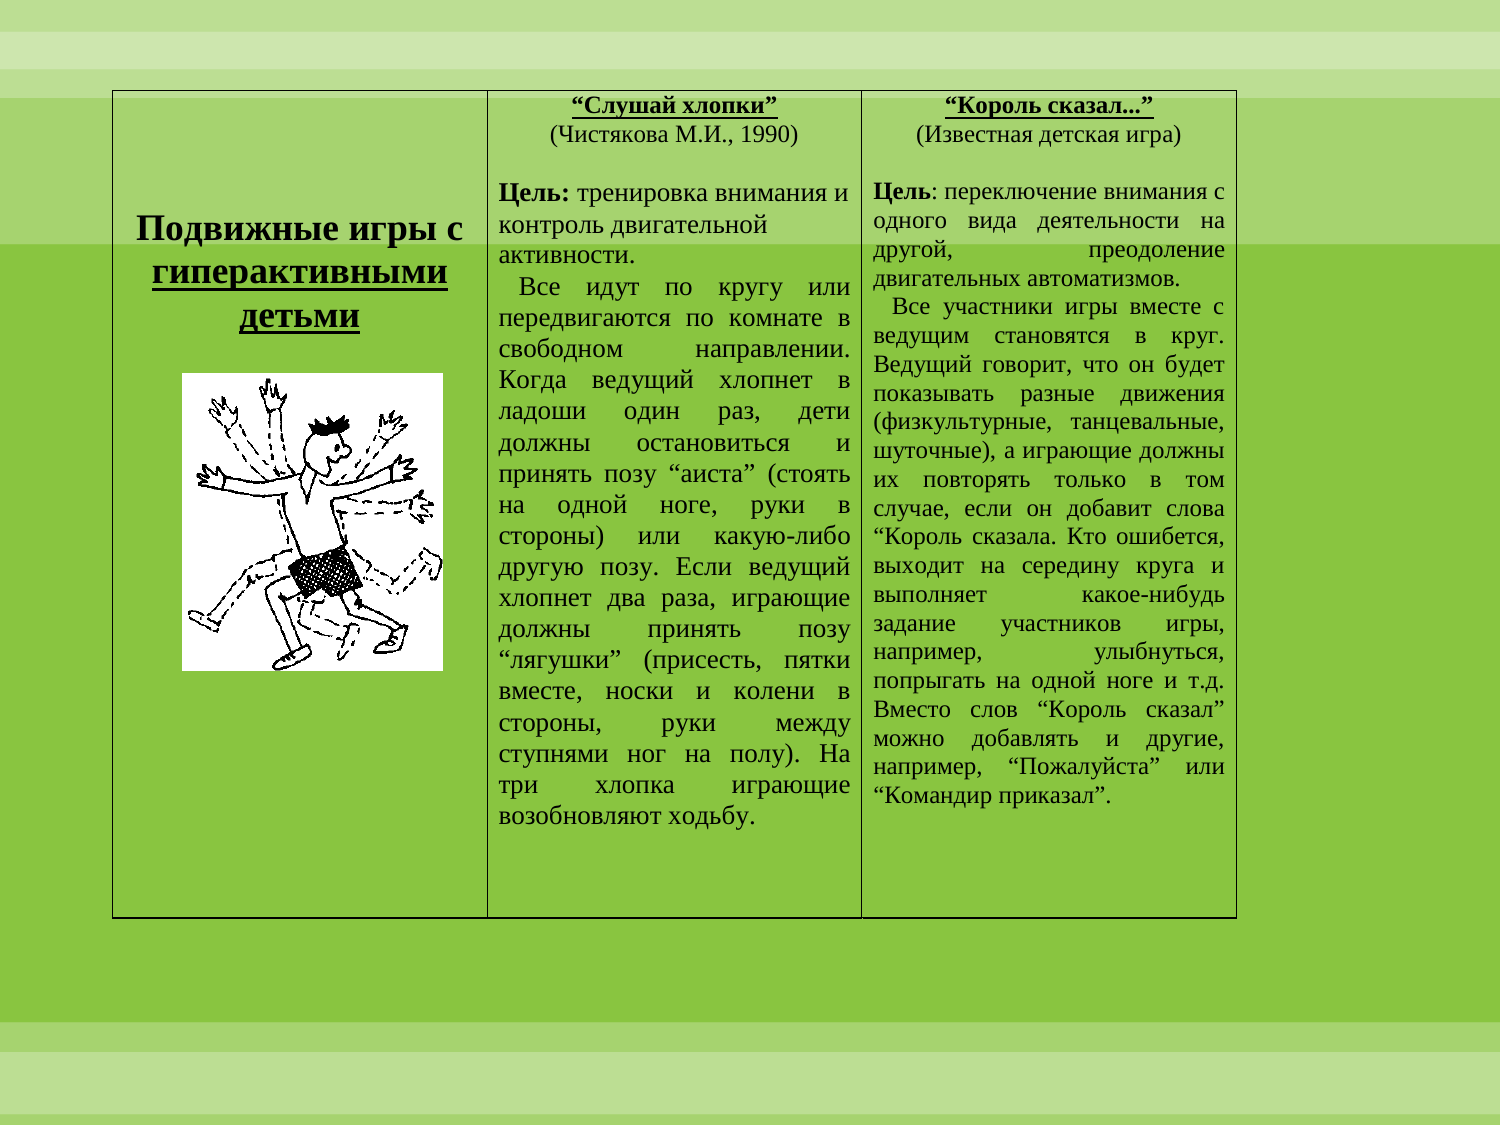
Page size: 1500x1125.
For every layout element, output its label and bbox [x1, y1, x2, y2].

picture [0, 0, 1500, 1125]
text_box [110, 88, 1240, 949]
